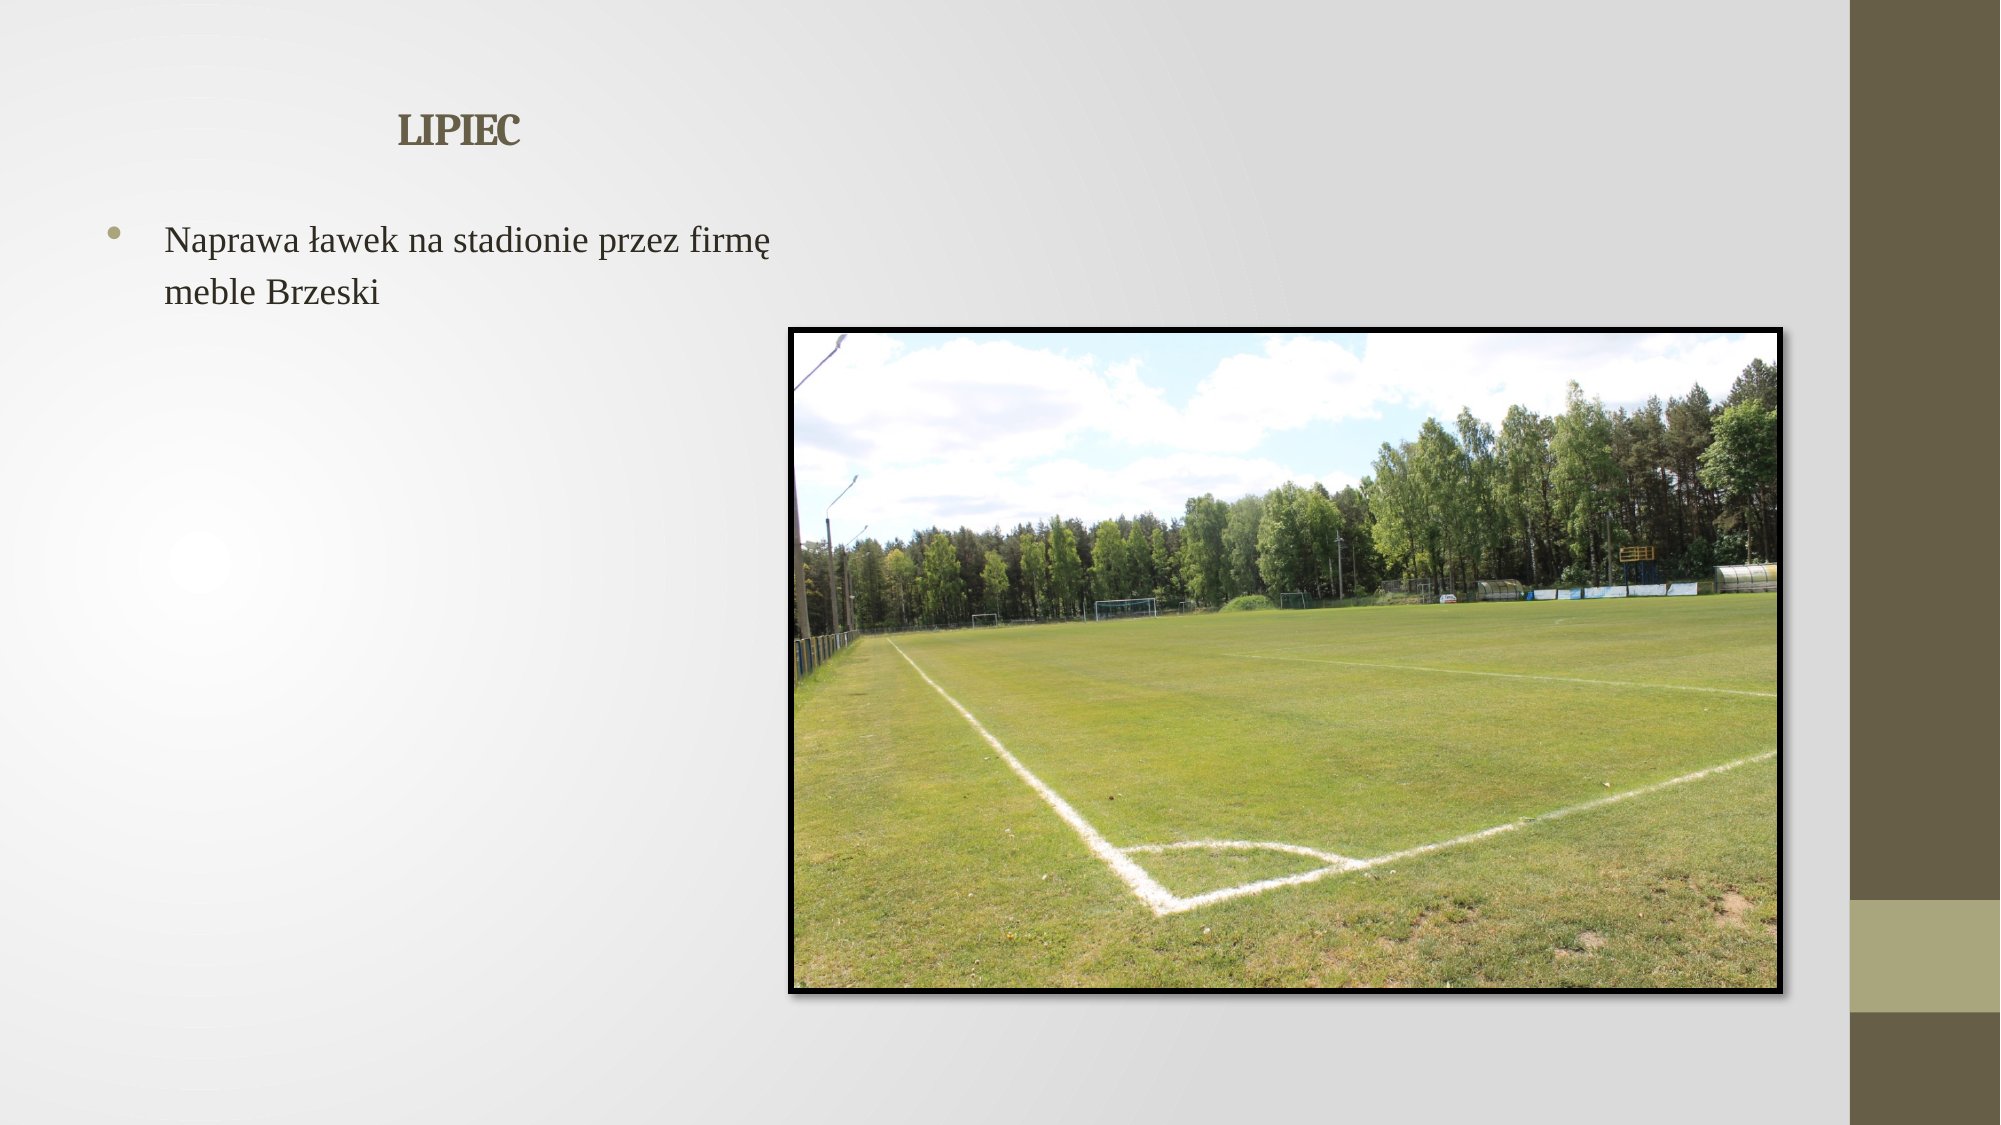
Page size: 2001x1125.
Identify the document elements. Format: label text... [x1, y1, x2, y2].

picture [793, 332, 1778, 989]
title LIPIEC [137, 0, 783, 162]
list Naprawa ławek na stadionie przez firmę meble Brzeski [93, 200, 858, 913]
